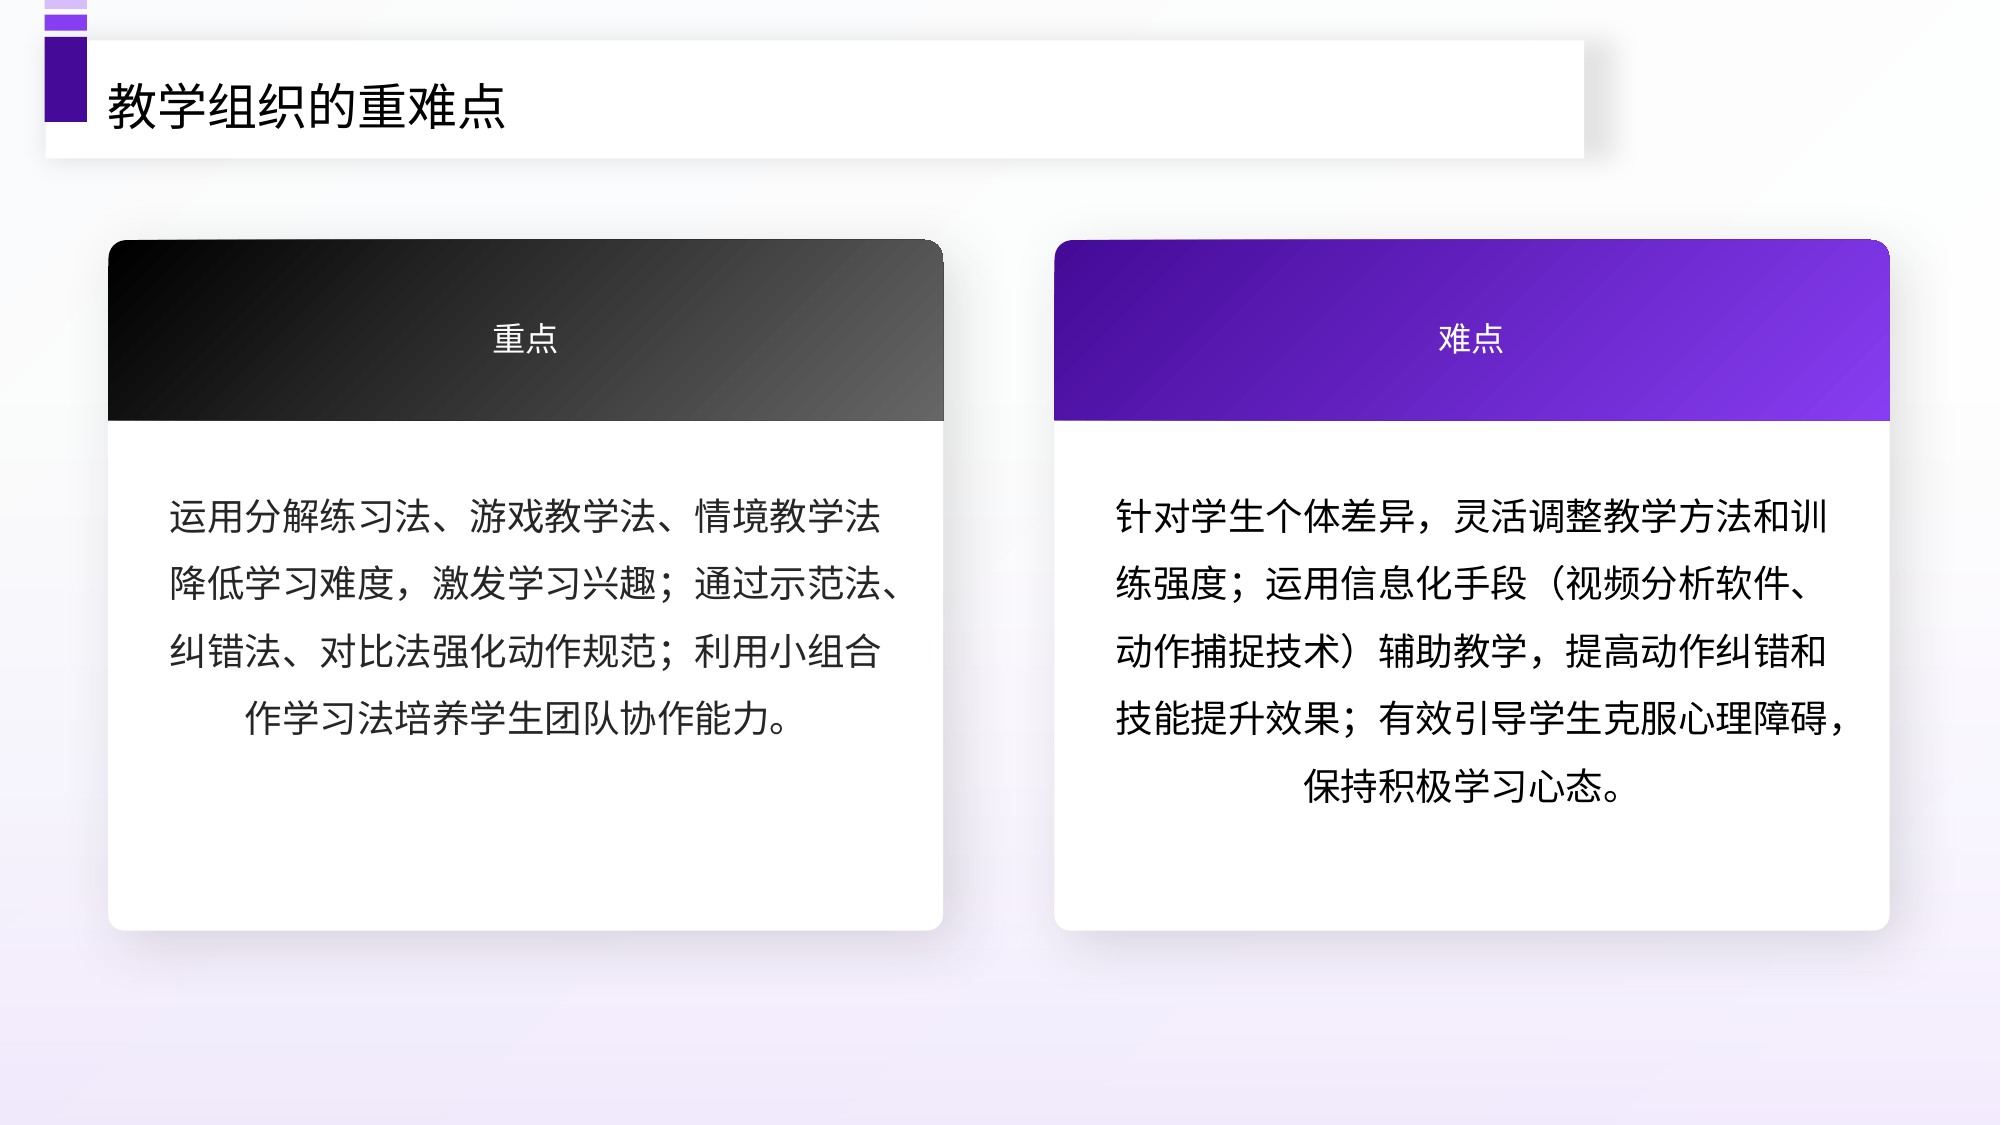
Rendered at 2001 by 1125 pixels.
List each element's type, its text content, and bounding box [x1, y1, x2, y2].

text_box 针对学生个体差异，灵活调整教学方法和训练强度；运用信息化手段（视频分析软件、动作捕捉技术）辅助教学，提高动作纠错和技能提升效果；有效引导学生克服心理障碍，保持积极学习心态。 [1114, 470, 1830, 875]
text_box 运用分解练习法、游戏教学法、情境教学法降低学习难度，激发学习兴趣；通过示范法、纠错法、对比法强化动作规范；利用小组合作学习法培养学生团队协作能力。 [167, 470, 884, 875]
text_box [1054, 239, 1890, 421]
text_box 重点 [167, 248, 884, 417]
text_box [44, 0, 87, 9]
text_box [45, 40, 1585, 159]
text_box 教学组织的重难点 [92, 62, 1415, 139]
text_box [108, 239, 944, 421]
text_box [0, 0, 2000, 1125]
text_box [1054, 421, 1890, 931]
text_box 难点 [1114, 248, 1830, 417]
text_box [44, 14, 87, 31]
text_box [108, 421, 944, 931]
text_box [44, 36, 87, 122]
